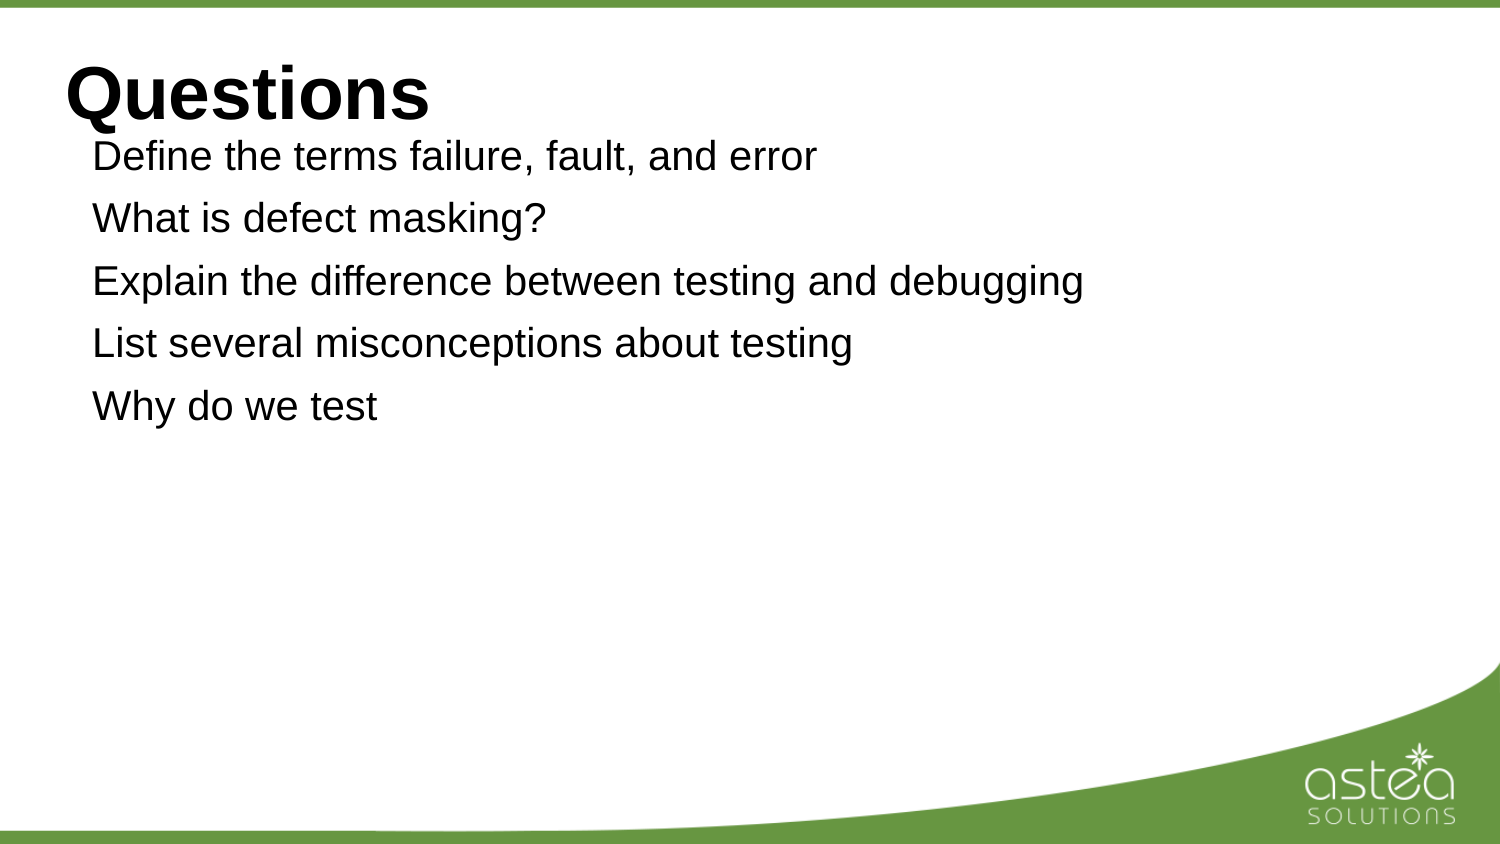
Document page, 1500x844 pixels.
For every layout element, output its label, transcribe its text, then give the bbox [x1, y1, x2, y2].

list Define the terms failure, fault, and error What is defect masking? Explain the difference between testing and debugging List several misconceptions about testing Why do we test [39, 113, 1497, 786]
picture [0, 0, 1500, 844]
title Questions [50, 8, 1400, 113]
